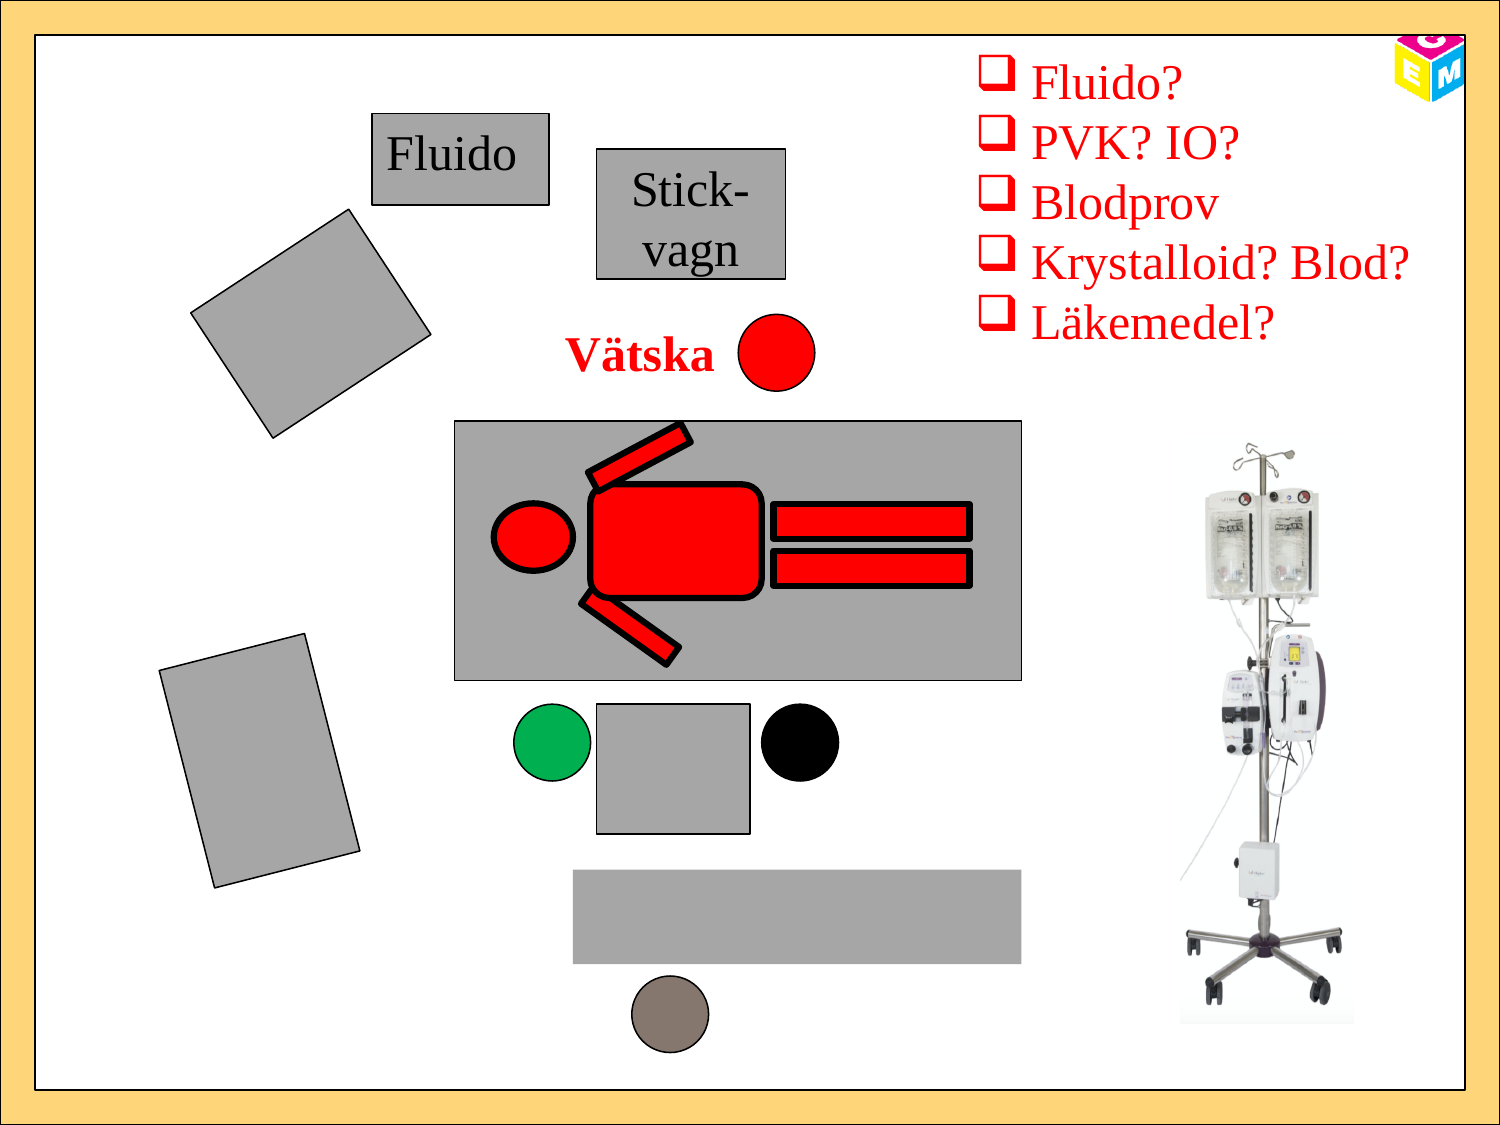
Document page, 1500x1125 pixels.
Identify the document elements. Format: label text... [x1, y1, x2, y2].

picture [1328, 35, 1464, 46]
picture [1459, 86, 1464, 137]
text_box [454, 420, 1022, 681]
text_box Fluido? PVK? IO? Blodprov Krystalloid? Blod? Läkemedel? [960, 42, 1459, 358]
text_box [738, 314, 815, 392]
text_box Vätska [550, 314, 730, 390]
text_box [587, 422, 691, 492]
picture [1179, 438, 1354, 1025]
text_box Fluido [372, 113, 550, 206]
text_box Stick-vagn [596, 148, 786, 279]
text_box [513, 704, 591, 782]
text_box [581, 588, 680, 665]
text_box [190, 209, 431, 439]
text_box [0, 0, 1500, 1125]
text_box [159, 633, 360, 888]
text_box [493, 503, 573, 571]
text_box [761, 704, 839, 782]
text_box [590, 484, 762, 598]
text_box [631, 976, 709, 1053]
text_box [572, 869, 1022, 965]
text_box [773, 550, 970, 586]
text_box [773, 503, 970, 539]
text_box [596, 704, 750, 834]
